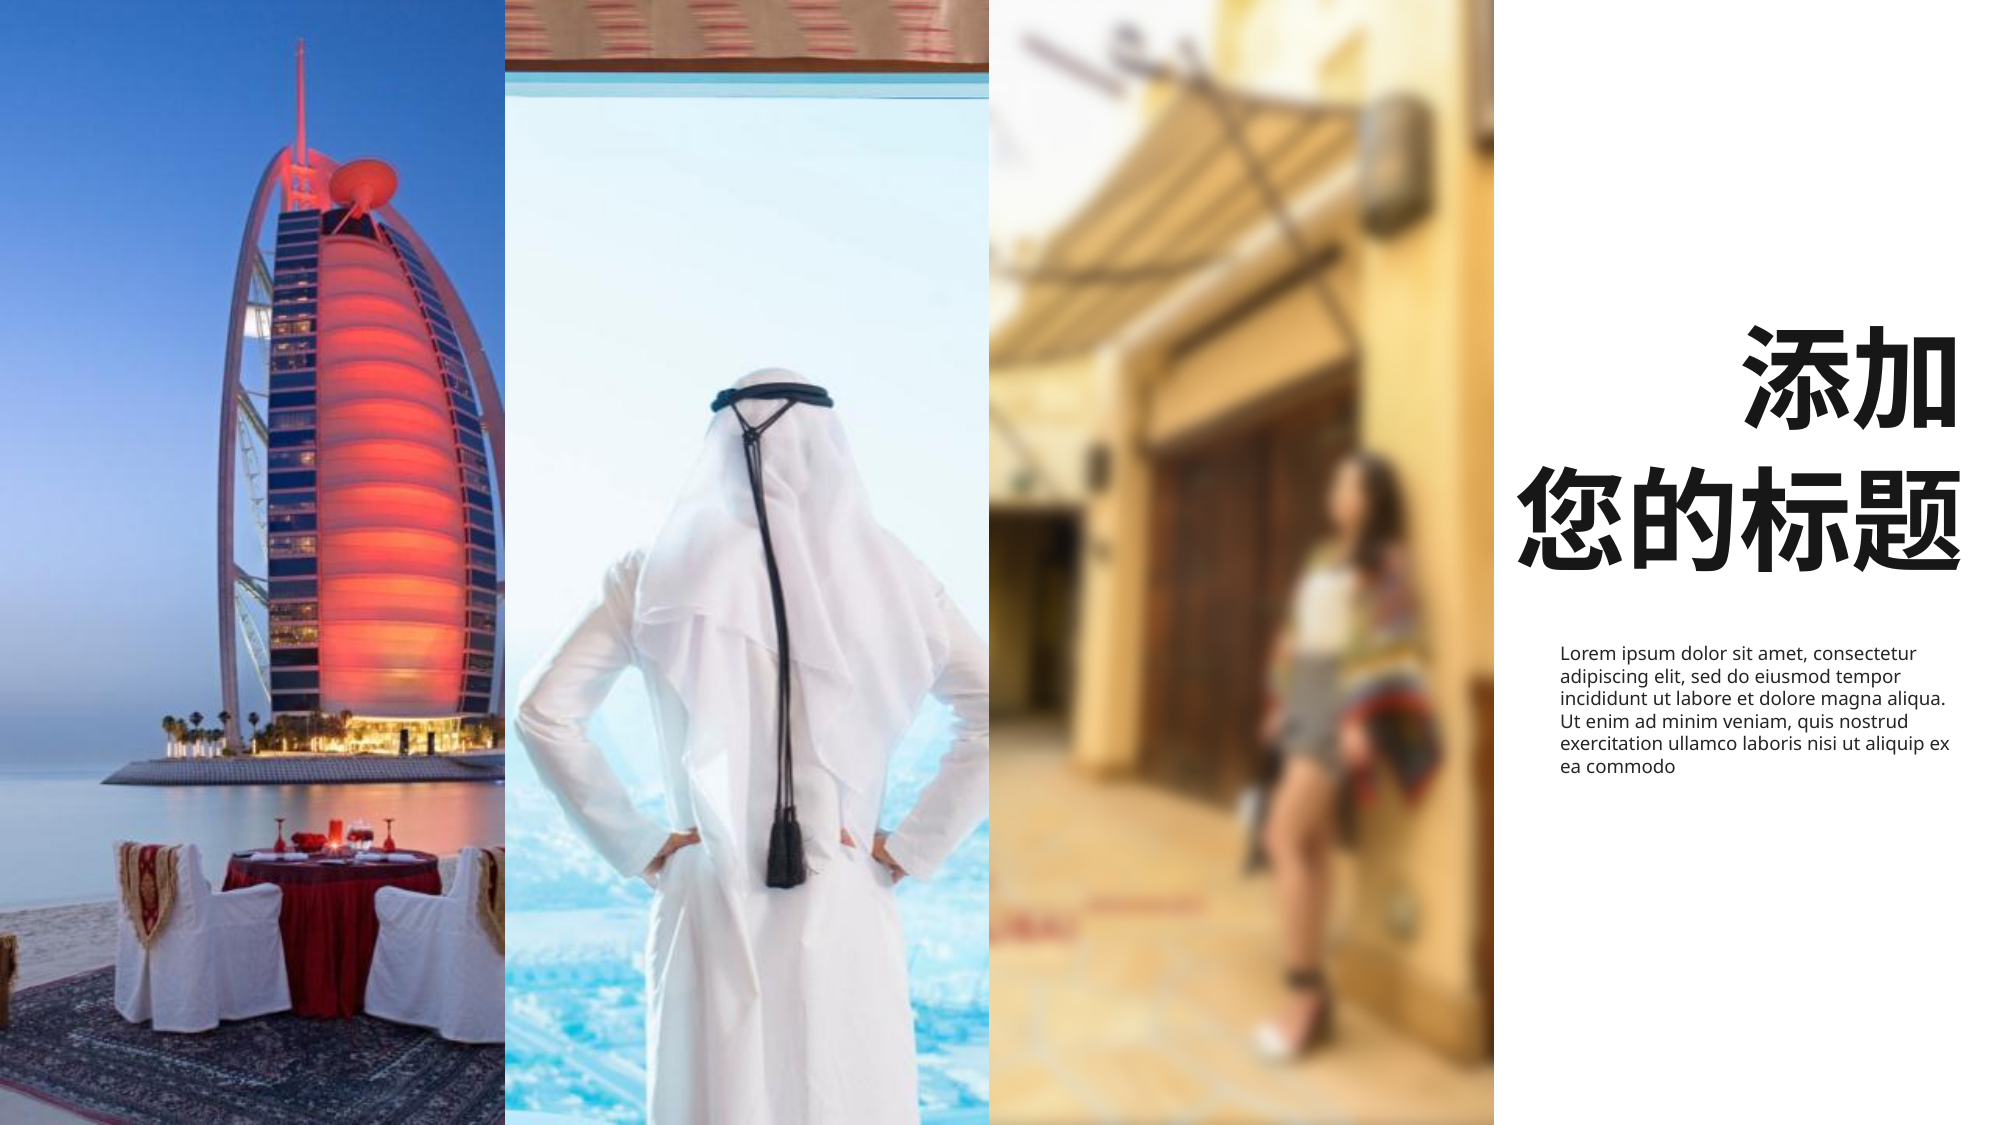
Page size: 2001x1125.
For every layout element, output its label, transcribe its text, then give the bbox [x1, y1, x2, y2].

picture [0, 0, 1494, 1125]
text_box Lorem ipsum dolor sit amet, consectetur adipiscing elit, sed do eiusmod tempor incididunt ut labore et dolore magna aliqua. Ut enim ad minim veniam, quis nostrud exercitation ullamco laboris nisi ut aliquip ex ea commodo [1545, 634, 1980, 785]
text_box 添加 您的标题 [1494, 315, 1979, 563]
